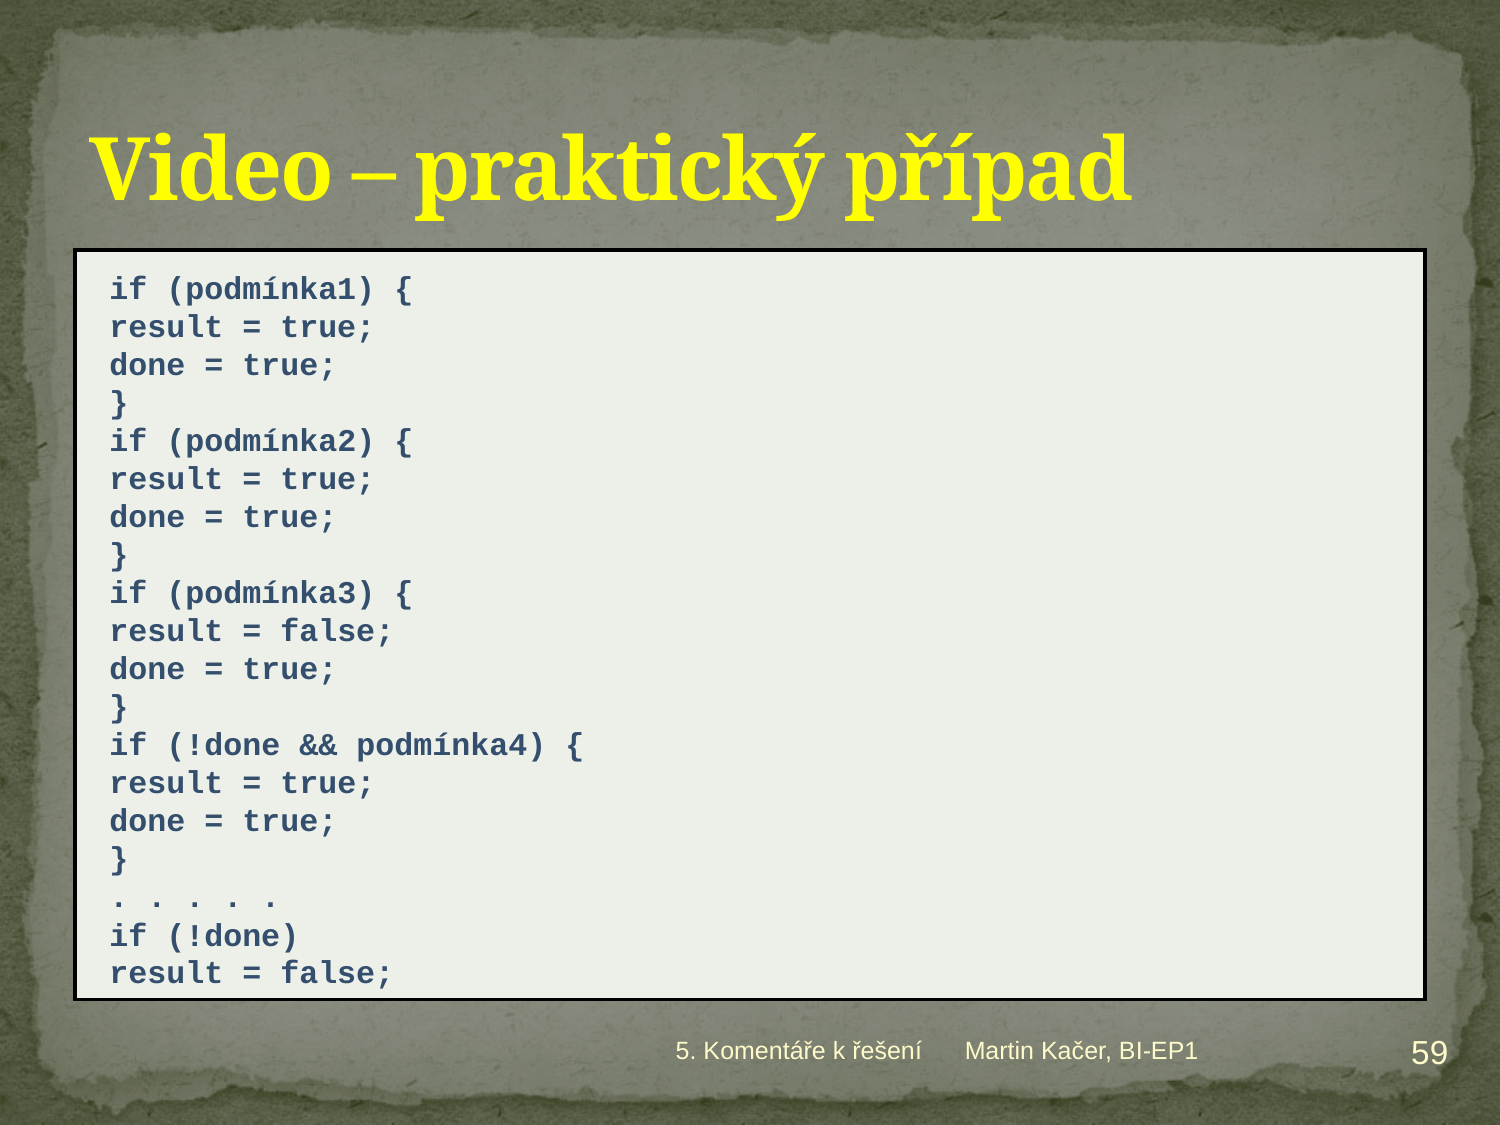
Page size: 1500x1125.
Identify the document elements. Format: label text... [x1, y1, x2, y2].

list if (podmínka1) { result = true; done = true; } if (podmínka2) { result = true; done = true; } if (podmínka3) { result = false; done = true; } if (!done && podmínka4) { result = true; done = true; } . . . . . if (!done) result = false; [73, 248, 1427, 1001]
title Video – praktický případ [74, 24, 1425, 225]
slide_number Martin Kačer, BI-EP1 [950, 1017, 1375, 1081]
footer 5. Komentáře k řešení [350, 1017, 938, 1081]
slide_number 59 [1379, 1014, 1480, 1089]
